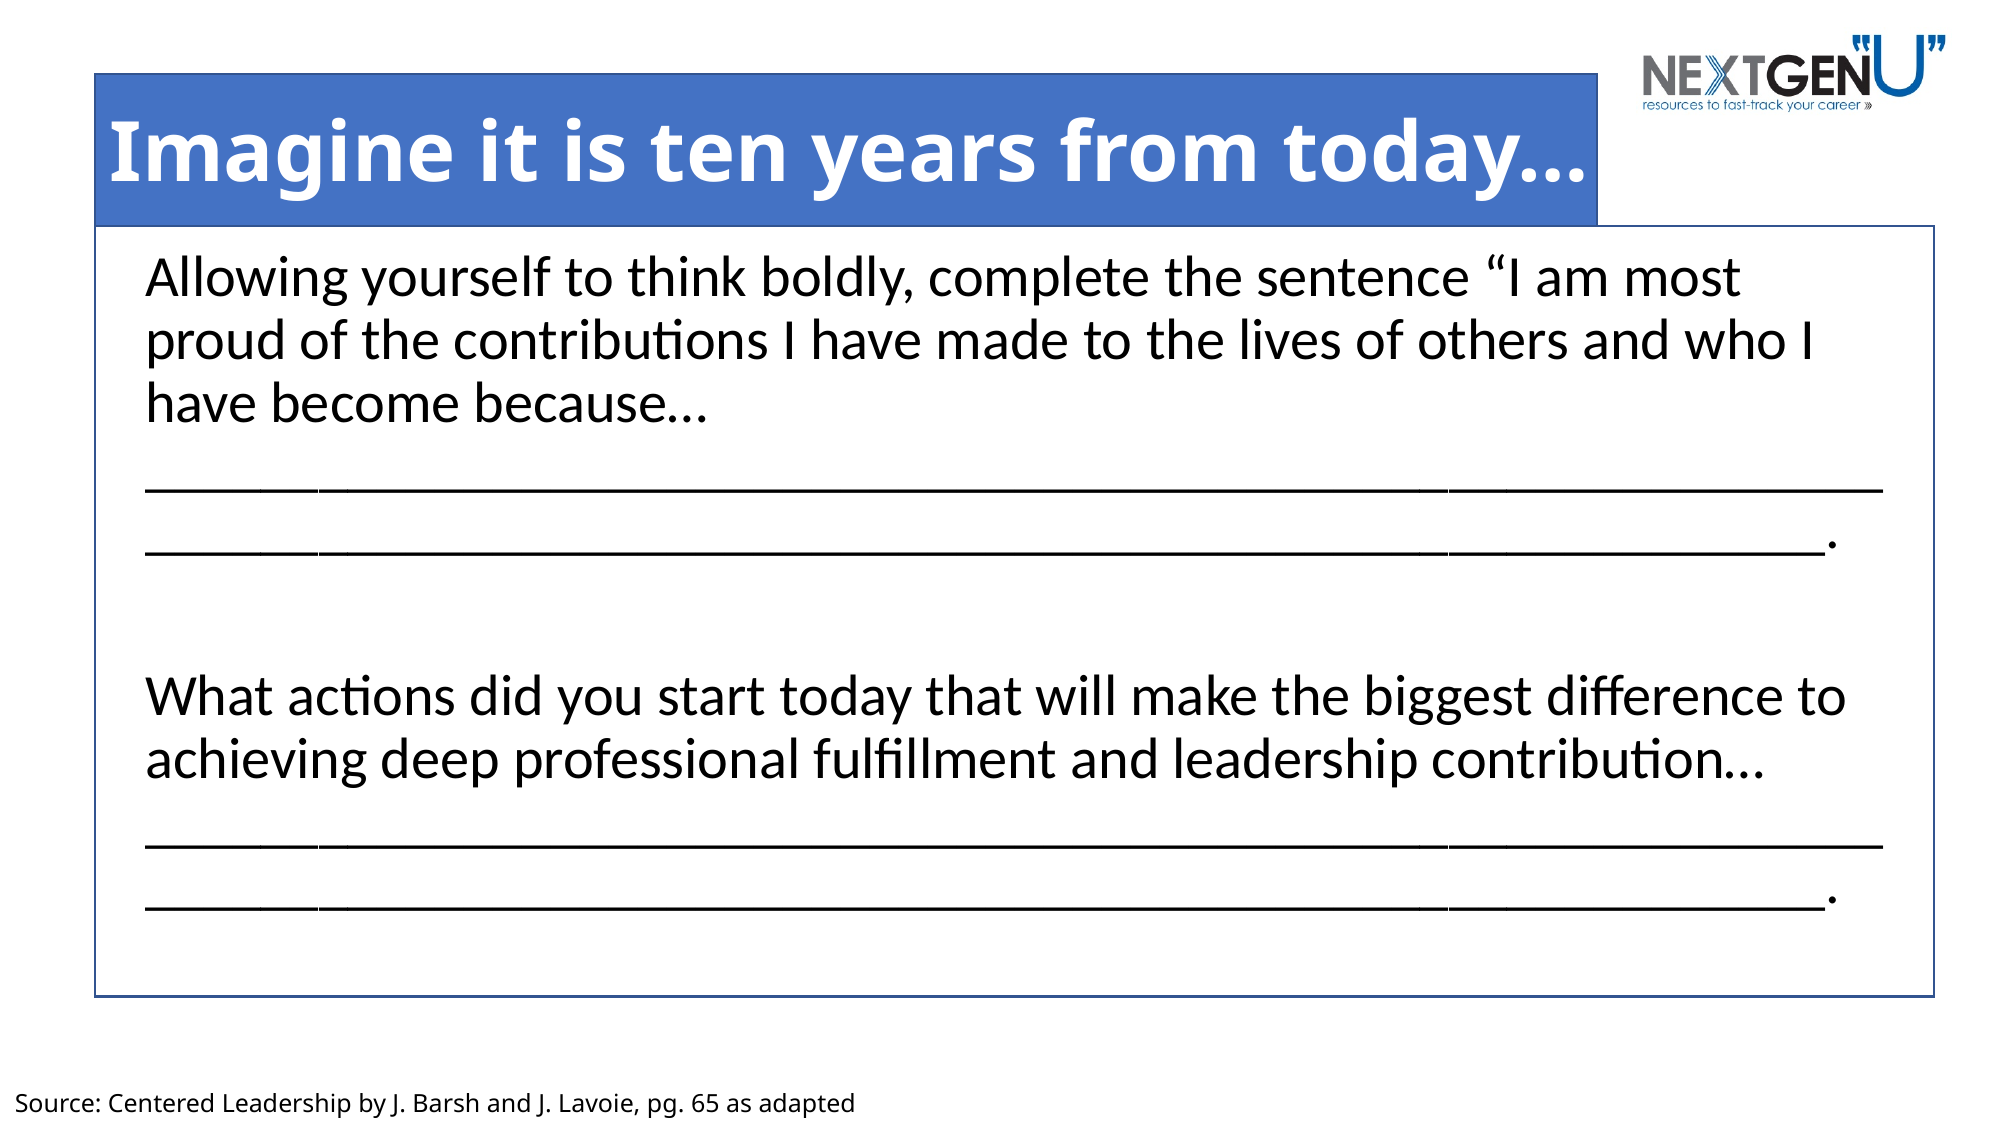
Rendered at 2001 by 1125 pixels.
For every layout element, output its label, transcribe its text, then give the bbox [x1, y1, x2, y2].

text_box [94, 225, 1935, 998]
text_box Source: Centered Leadership by J. Barsh and J. Lavoie, pg. 65 as adapted [0, 1079, 1475, 1125]
list Allowing yourself to think boldly, complete the sentence “I am most proud of the contributions I have made to the lives of others and who I have become because… ______________________________________________________________________________________________________________________. What actions did you start today that will make the biggest difference to achieving deep professional fulfillment and leadership contribution… ______________________________________________________________________________________________________________________. [130, 238, 1906, 997]
title Imagine it is ten years from today… [94, 45, 1820, 225]
picture [1636, 27, 1952, 119]
